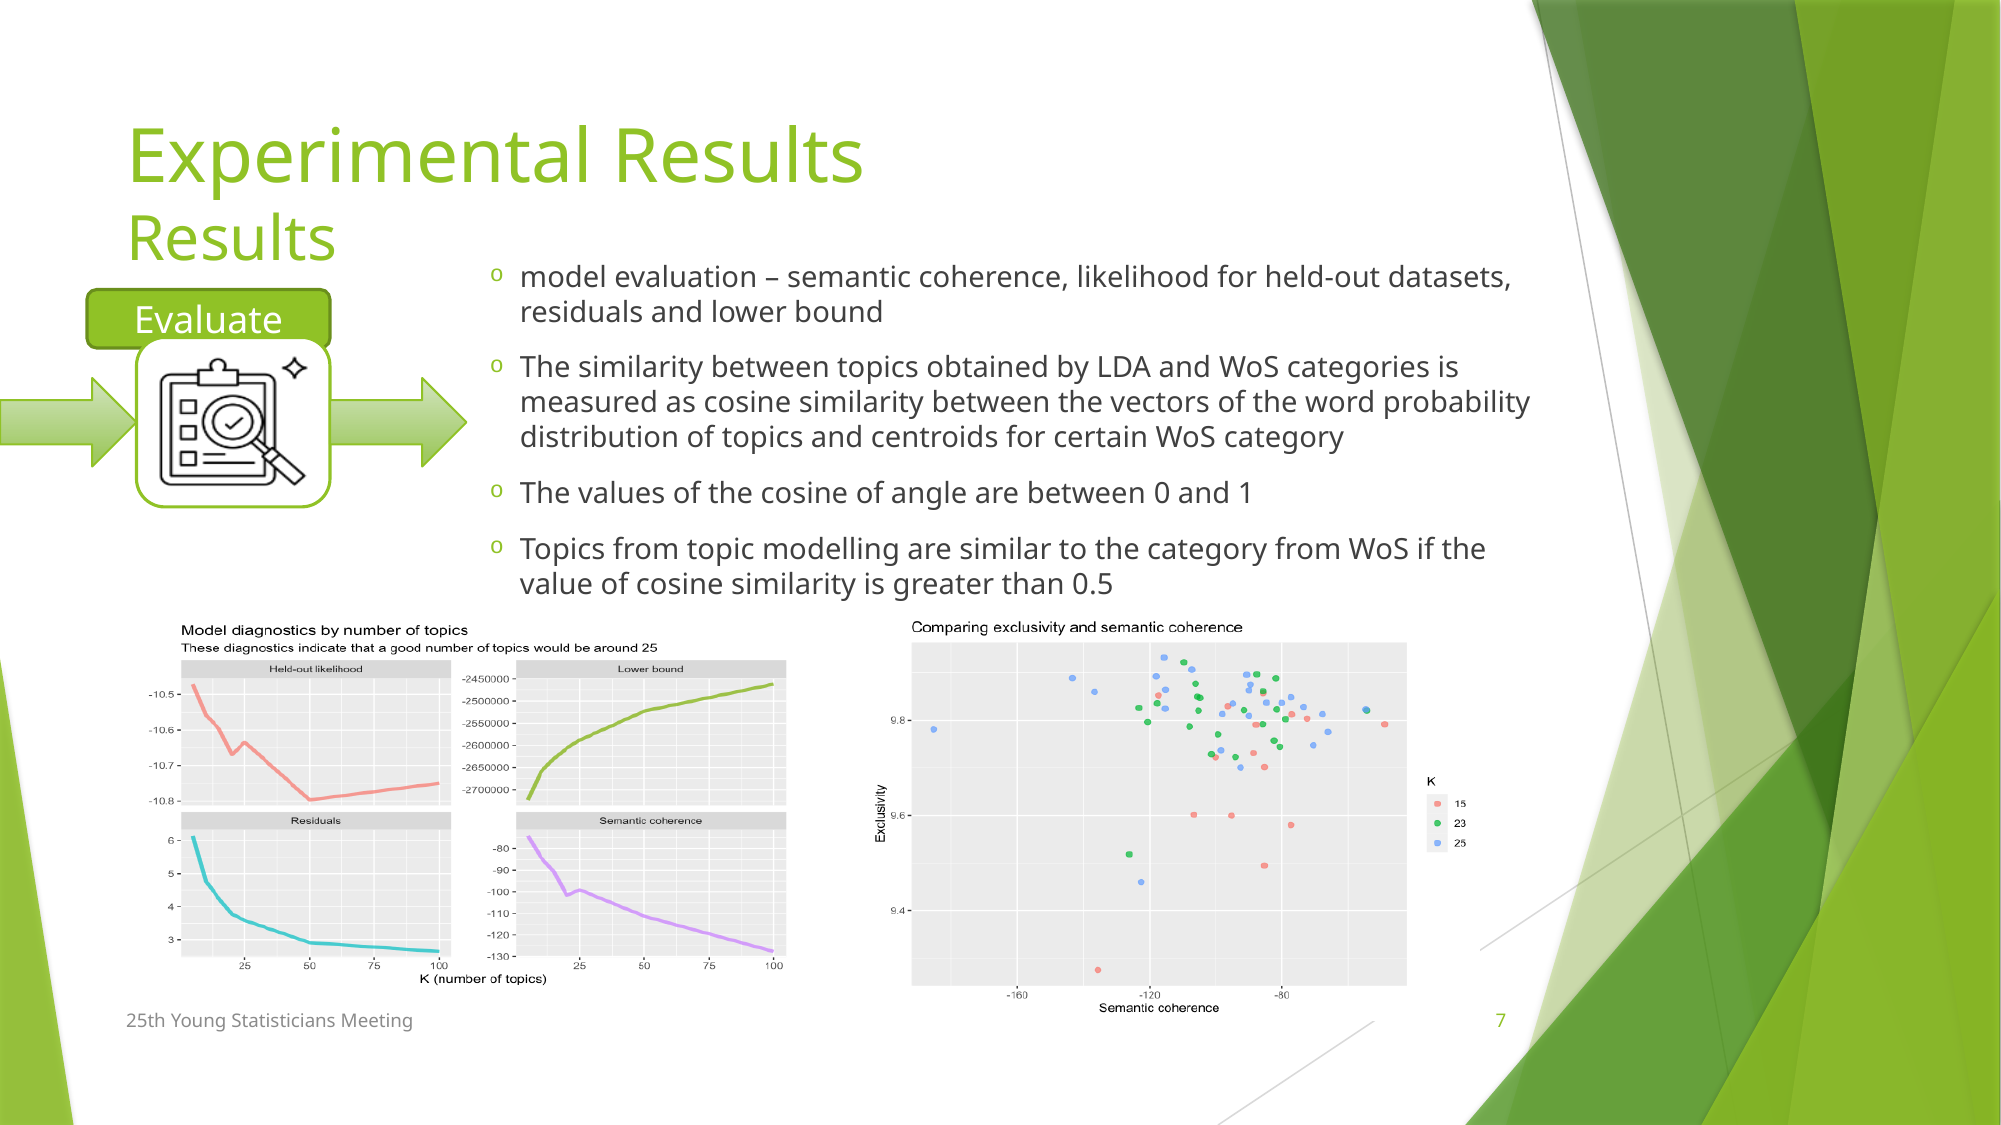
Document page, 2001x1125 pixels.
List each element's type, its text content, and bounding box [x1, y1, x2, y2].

slide_number 7 [1409, 991, 1522, 1051]
picture [154, 353, 313, 491]
picture [140, 619, 793, 992]
picture [867, 615, 1481, 1022]
title Experimental Results Results [111, 99, 1522, 317]
text_box Evaluate [85, 287, 332, 350]
footer 25th Young Statisticians Meeting [111, 991, 1145, 1051]
text_box [134, 335, 332, 509]
text_box [0, 377, 134, 468]
text_box model evaluation – semantic coherence, likelihood for held-out datasets, residuals and lower bound The similarity between topics obtained by LDA and WoS categories is measured as cosine similarity between the vectors of the word probability distribution of topics and centroids for certain WoS category The values of the cosine of angle are between 0 and 1 Topics from topic modelling are similar to the category from WoS if the value of cosine similarity is greater than 0.5 [401, 250, 1571, 603]
text_box [328, 399, 401, 446]
